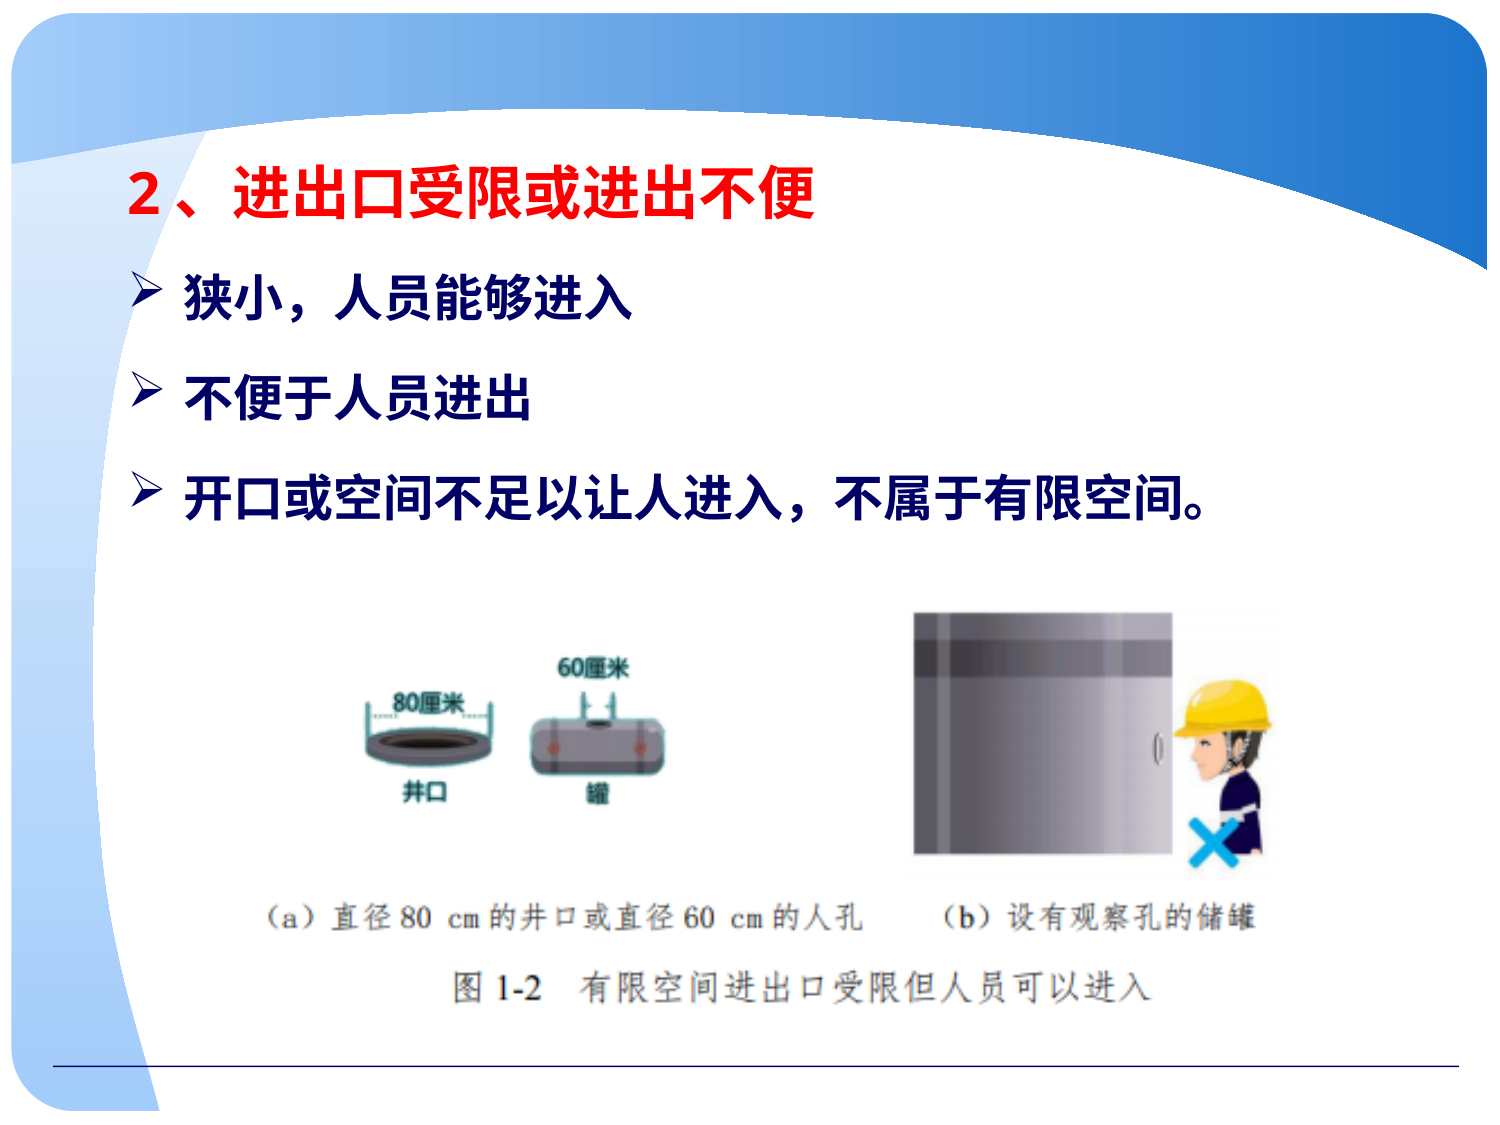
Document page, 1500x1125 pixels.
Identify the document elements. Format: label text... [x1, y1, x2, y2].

picture [249, 609, 1290, 1042]
list 2、进出口受限或进出不便 狭小，人员能够进入 不便于人员进出 开口或空间不足以让人进入，不属于有限空间。 [111, 113, 1428, 1018]
